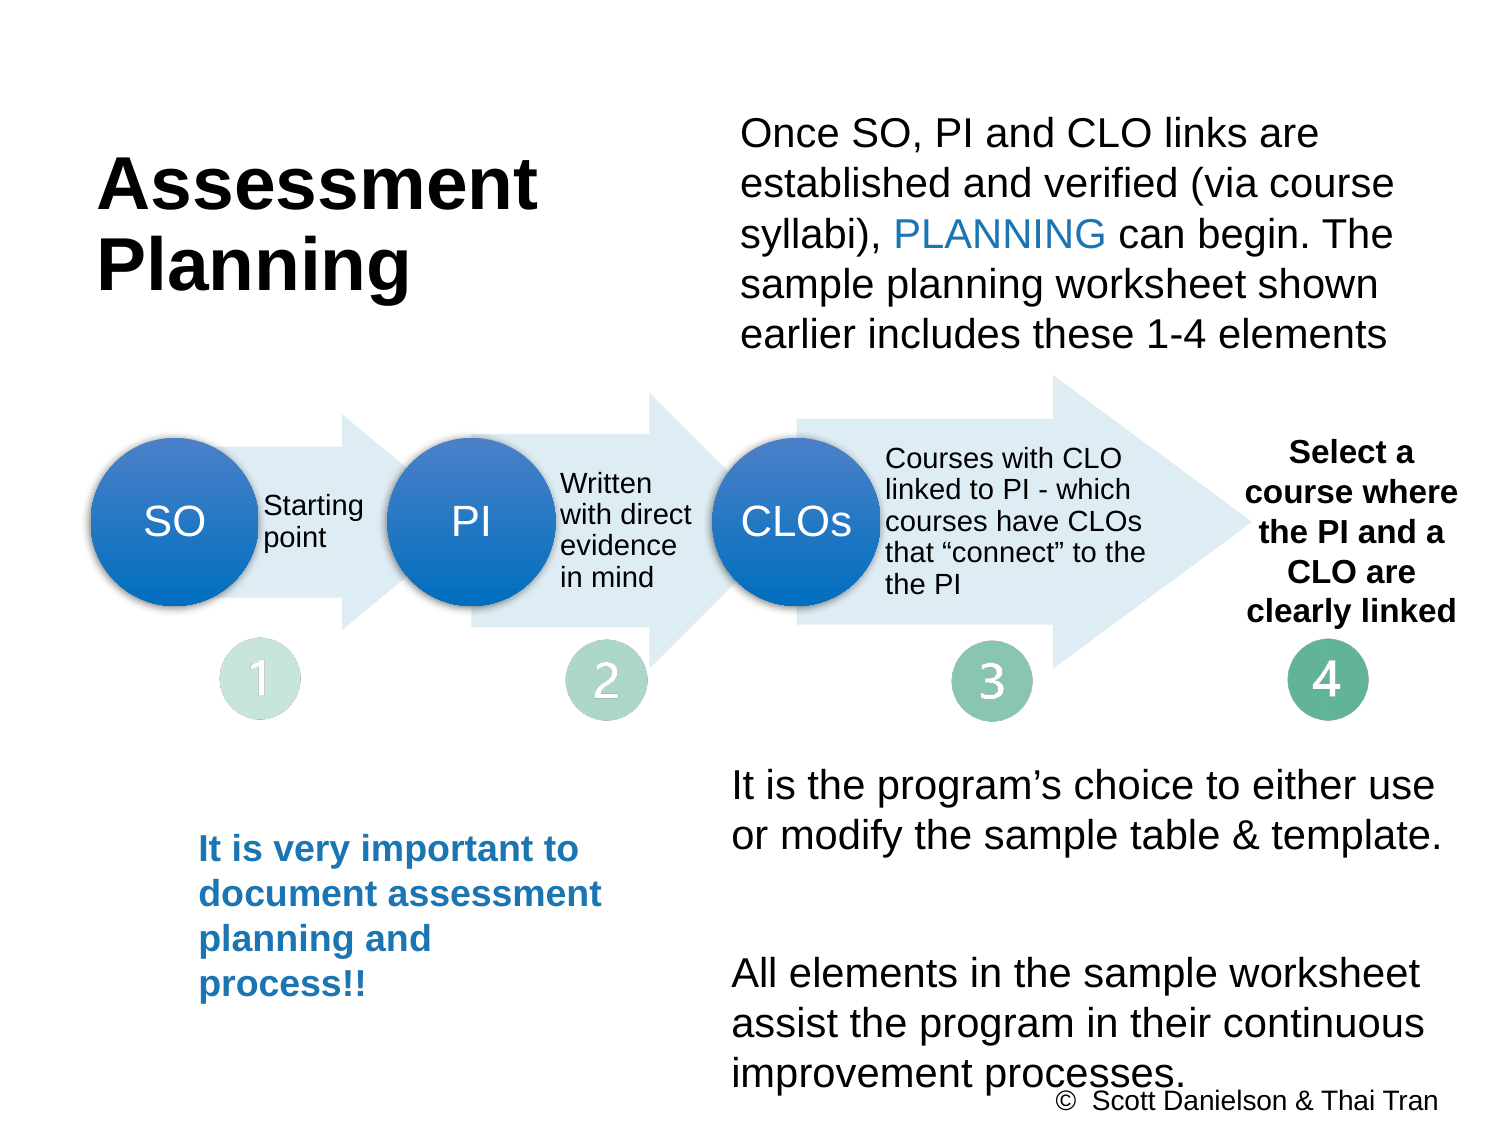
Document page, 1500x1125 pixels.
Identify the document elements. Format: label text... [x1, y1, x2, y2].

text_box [90, 374, 1253, 669]
picture [941, 630, 1043, 732]
text_box Select a course where the PI and a CLO are clearly linked [1253, 428, 1488, 632]
picture [555, 629, 658, 732]
picture [1277, 628, 1379, 731]
picture [209, 628, 311, 730]
title Assessment Planning [81, 87, 681, 364]
text_box © Scott Danielson & Thai Tran [1040, 1074, 1454, 1124]
text_box It is very important to document assessment planning and process!! [183, 816, 620, 1012]
text_box It is the program’s choice to either use or modify the sample table & template. All elements in the sample worksheet assist the program in their continuous improvement processes. [716, 779, 1467, 1074]
list Once SO, PI and CLO links are established and verified (via course syllabi), PLANNING can begin. The sample planning worksheet shown earlier includes these 1-4 elements [725, 68, 1475, 394]
